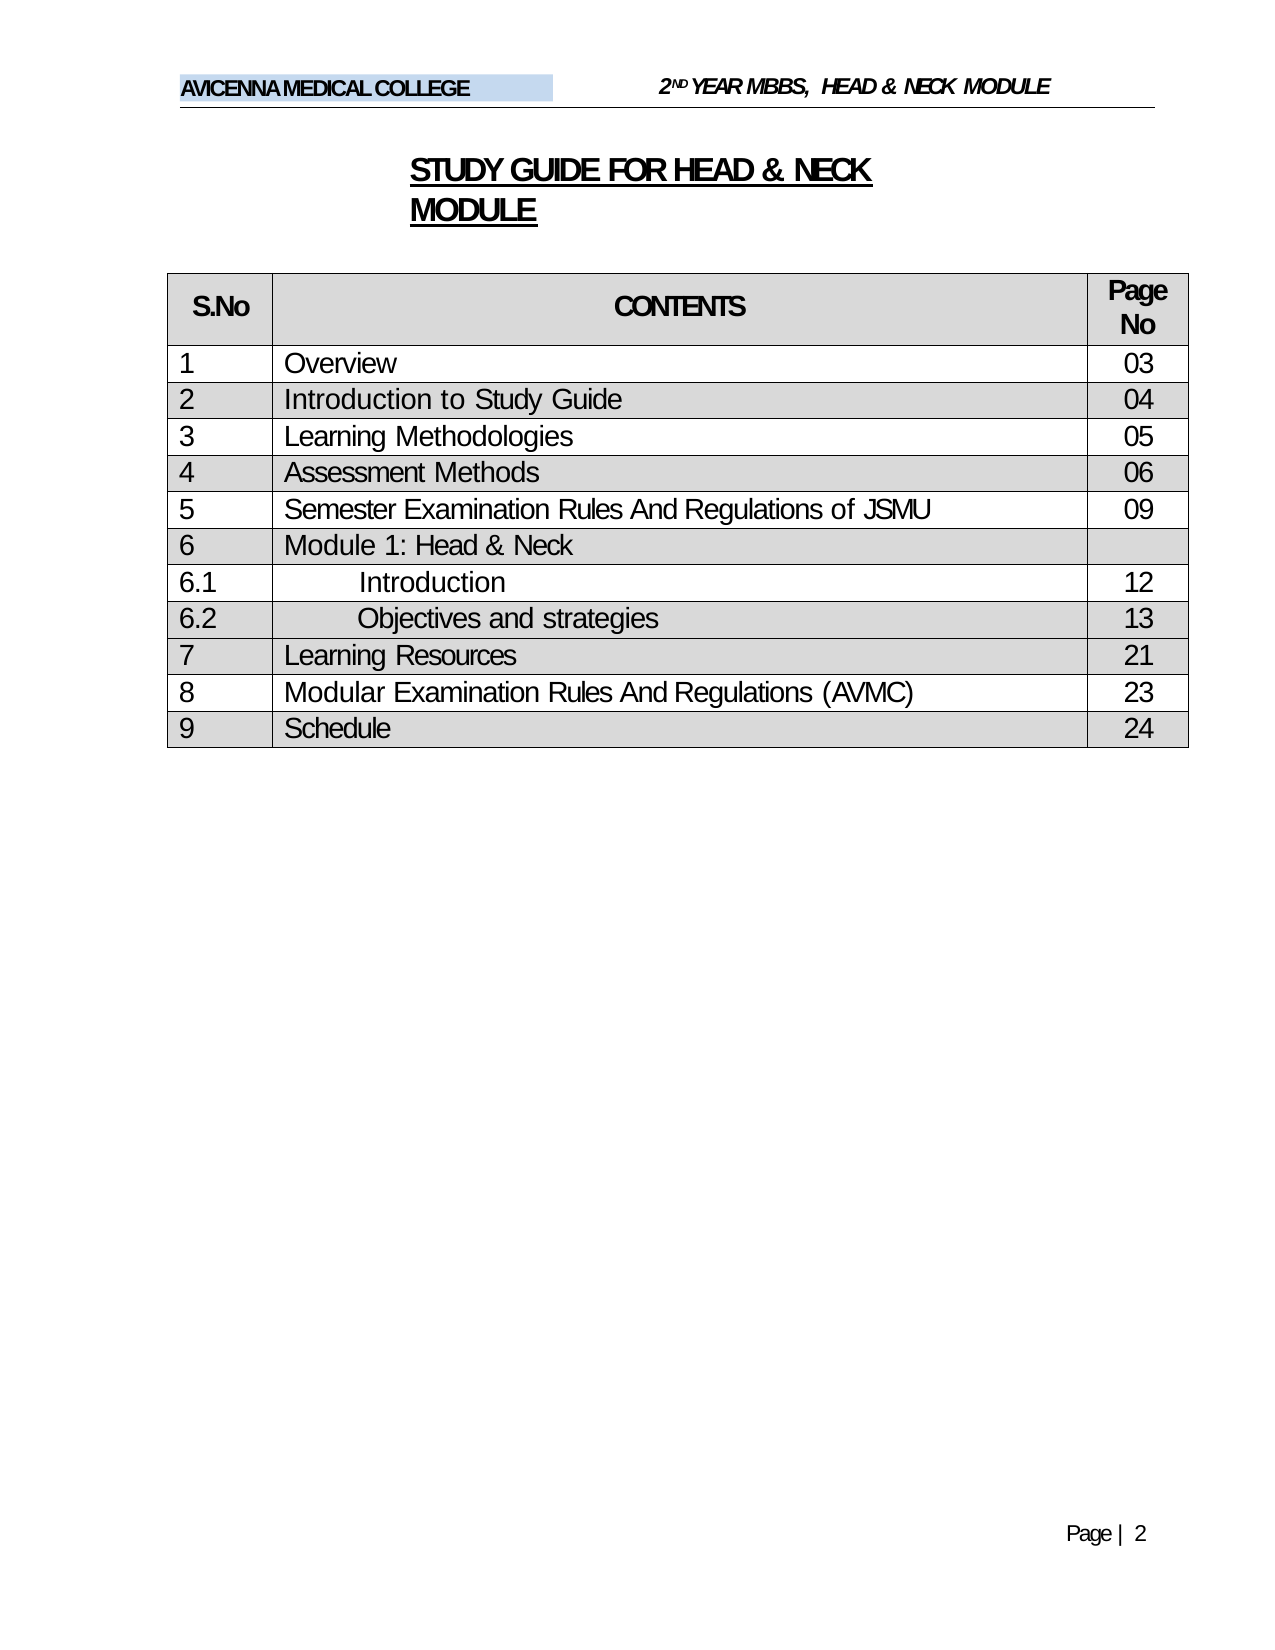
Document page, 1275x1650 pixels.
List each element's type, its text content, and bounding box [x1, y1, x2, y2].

table_cell 09 [1088, 492, 1188, 528]
table_cell 8 [168, 675, 272, 711]
table_cell Overview [273, 346, 1087, 382]
table_cell Schedule [273, 712, 1087, 747]
table_cell 4 [168, 456, 272, 491]
table_cell Learning Resources [273, 639, 1087, 674]
table_header Page No [1088, 274, 1188, 345]
table_cell Assessment Methods [273, 456, 1087, 491]
table_cell 21 [1088, 639, 1188, 674]
table_cell 2 [168, 383, 272, 418]
table_cell 5 [168, 492, 272, 528]
table_cell 13 [1088, 602, 1188, 638]
slide_number Page | 2 [1063, 1521, 1160, 1650]
table_cell 05 [1088, 419, 1188, 455]
table_cell 3 [168, 419, 272, 455]
table_cell 6.2 [168, 602, 272, 638]
table_cell Modular Examination Rules And Regulations (AVMC) [273, 675, 1087, 711]
table_cell 7 [168, 639, 272, 674]
table_cell Objectives and strategies [273, 602, 1087, 638]
table_cell Semester Examination Rules And Regulations of JSMU [273, 492, 1087, 528]
table_cell 12 [1088, 565, 1188, 601]
table_cell Introduction [273, 565, 1087, 601]
table_cell Introduction to Study Guide [273, 383, 1087, 418]
table_cell Learning Methodologies [273, 419, 1087, 455]
table_cell 6 [168, 529, 272, 564]
text_box 2ND YEAR MBBS, HEAD & NECK MODULE [657, 69, 1160, 100]
table_cell 1 [168, 346, 272, 382]
table_cell 06 [1088, 456, 1188, 491]
table_cell 03 [1088, 346, 1188, 382]
text_box STUDY GUIDE FOR HEAD & NECK MODULE [407, 146, 1002, 228]
table_cell [1088, 529, 1188, 564]
table_cell 6.1 [168, 565, 272, 601]
table_header S.No [168, 274, 272, 345]
table_cell Module 1: Head & Neck [273, 529, 1087, 564]
text_box AVICENNA MEDICAL COLLEGE [179, 74, 553, 102]
table_cell 04 [1088, 383, 1188, 418]
table_cell 23 [1088, 675, 1188, 711]
table_header CONTENTS [273, 274, 1087, 345]
table_cell 24 [1088, 712, 1188, 747]
table_cell 9 [168, 712, 272, 747]
